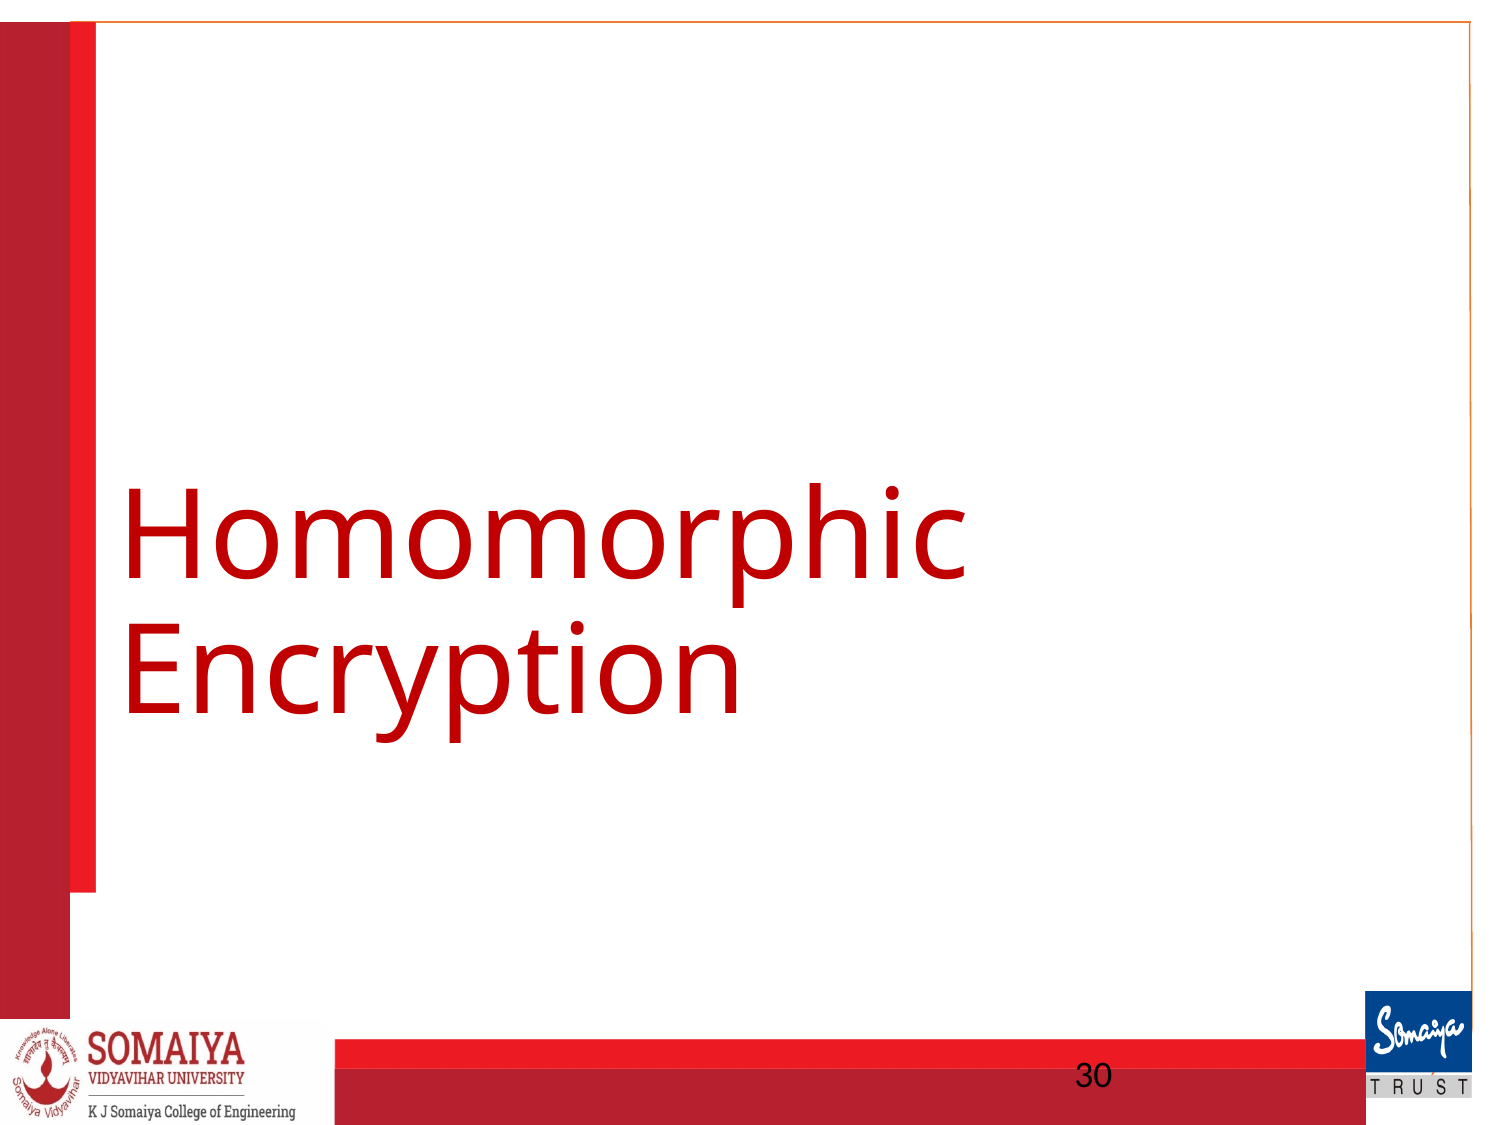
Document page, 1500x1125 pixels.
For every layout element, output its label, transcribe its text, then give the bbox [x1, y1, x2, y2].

slide_number 30 [1059, 1042, 1397, 1103]
title Homomorphic Encryption [102, 280, 1397, 749]
picture [1365, 991, 1472, 1098]
picture [0, 22, 327, 1125]
picture [335, 1040, 1365, 1125]
